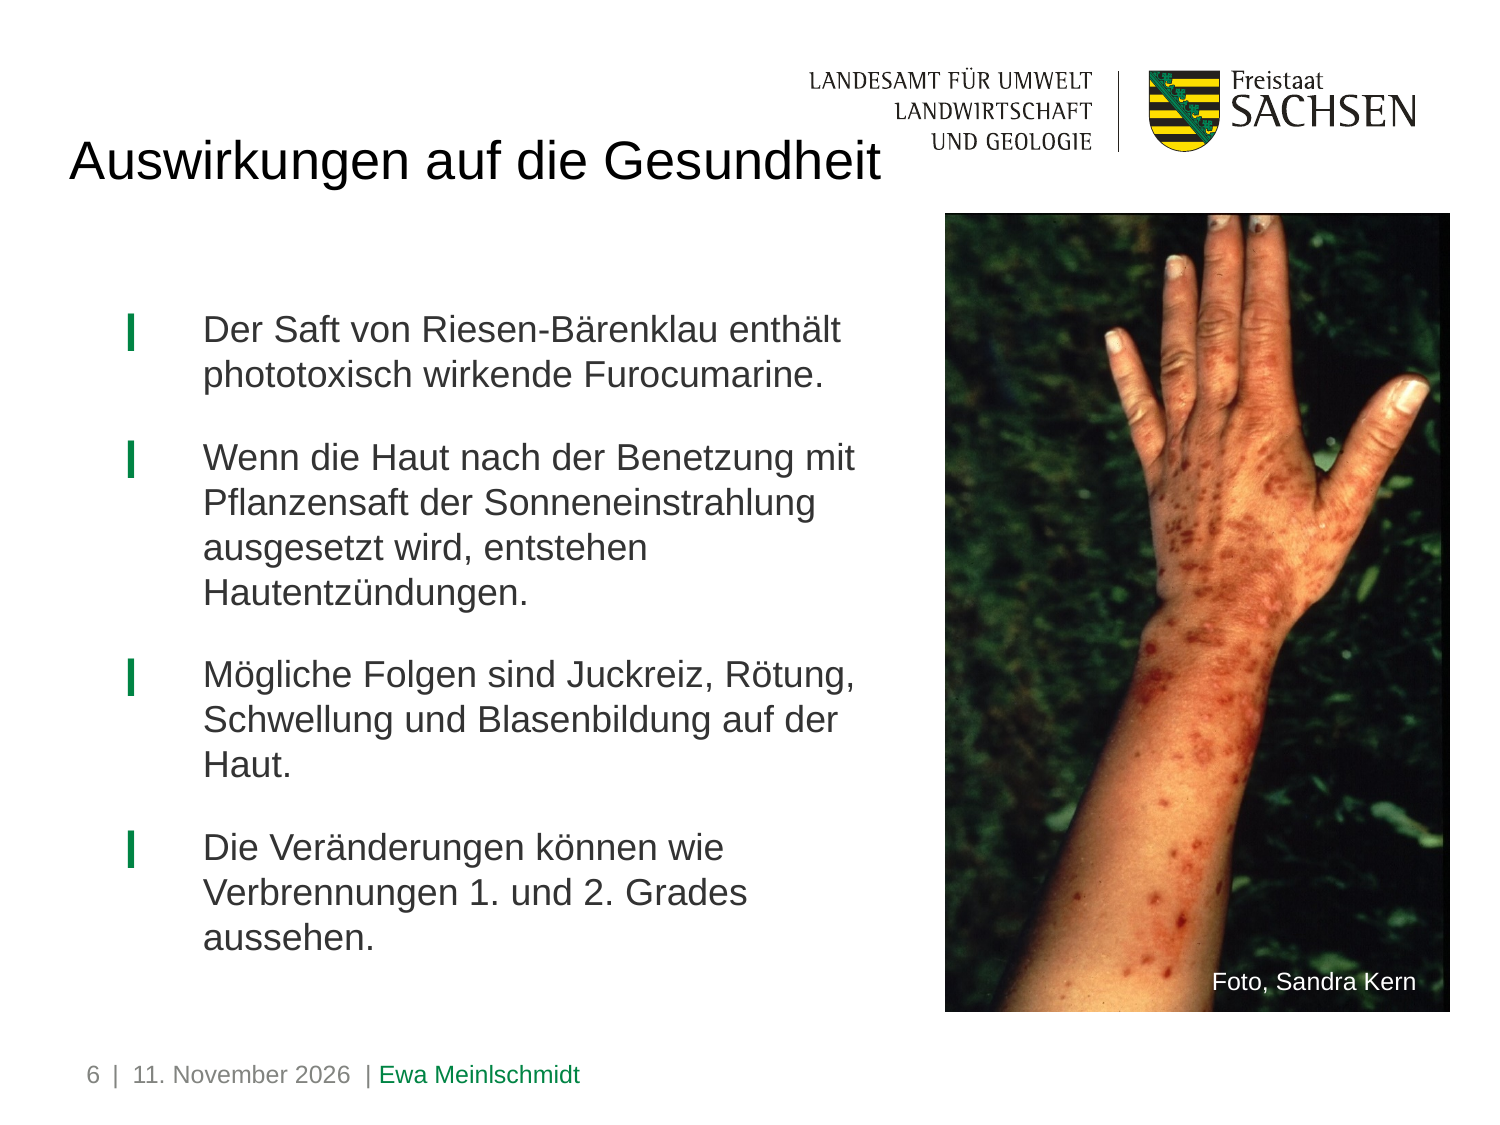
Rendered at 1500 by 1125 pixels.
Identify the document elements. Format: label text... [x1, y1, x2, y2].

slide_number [112, 1021, 857, 1125]
list Der Saft von Riesen-Bärenklau enthält phototoxisch wirkende Furocumarine. Wenn die Haut nach der Benetzung mit Pflanzensaft der Sonneneinstrahlung ausgesetzt wird, entstehen Hautentzündungen. Mögliche Folgen sind Juckreiz, Rötung, Schwellung und Blasenbildung auf der Haut. Die Veränderungen können wie Verbrennungen 1. und 2. Grades aussehen. [27, 255, 899, 958]
picture [944, 212, 1450, 1012]
title Auswirkungen auf die Gesundheit [70, 107, 899, 191]
slide_number 6 [0, 1021, 101, 1125]
